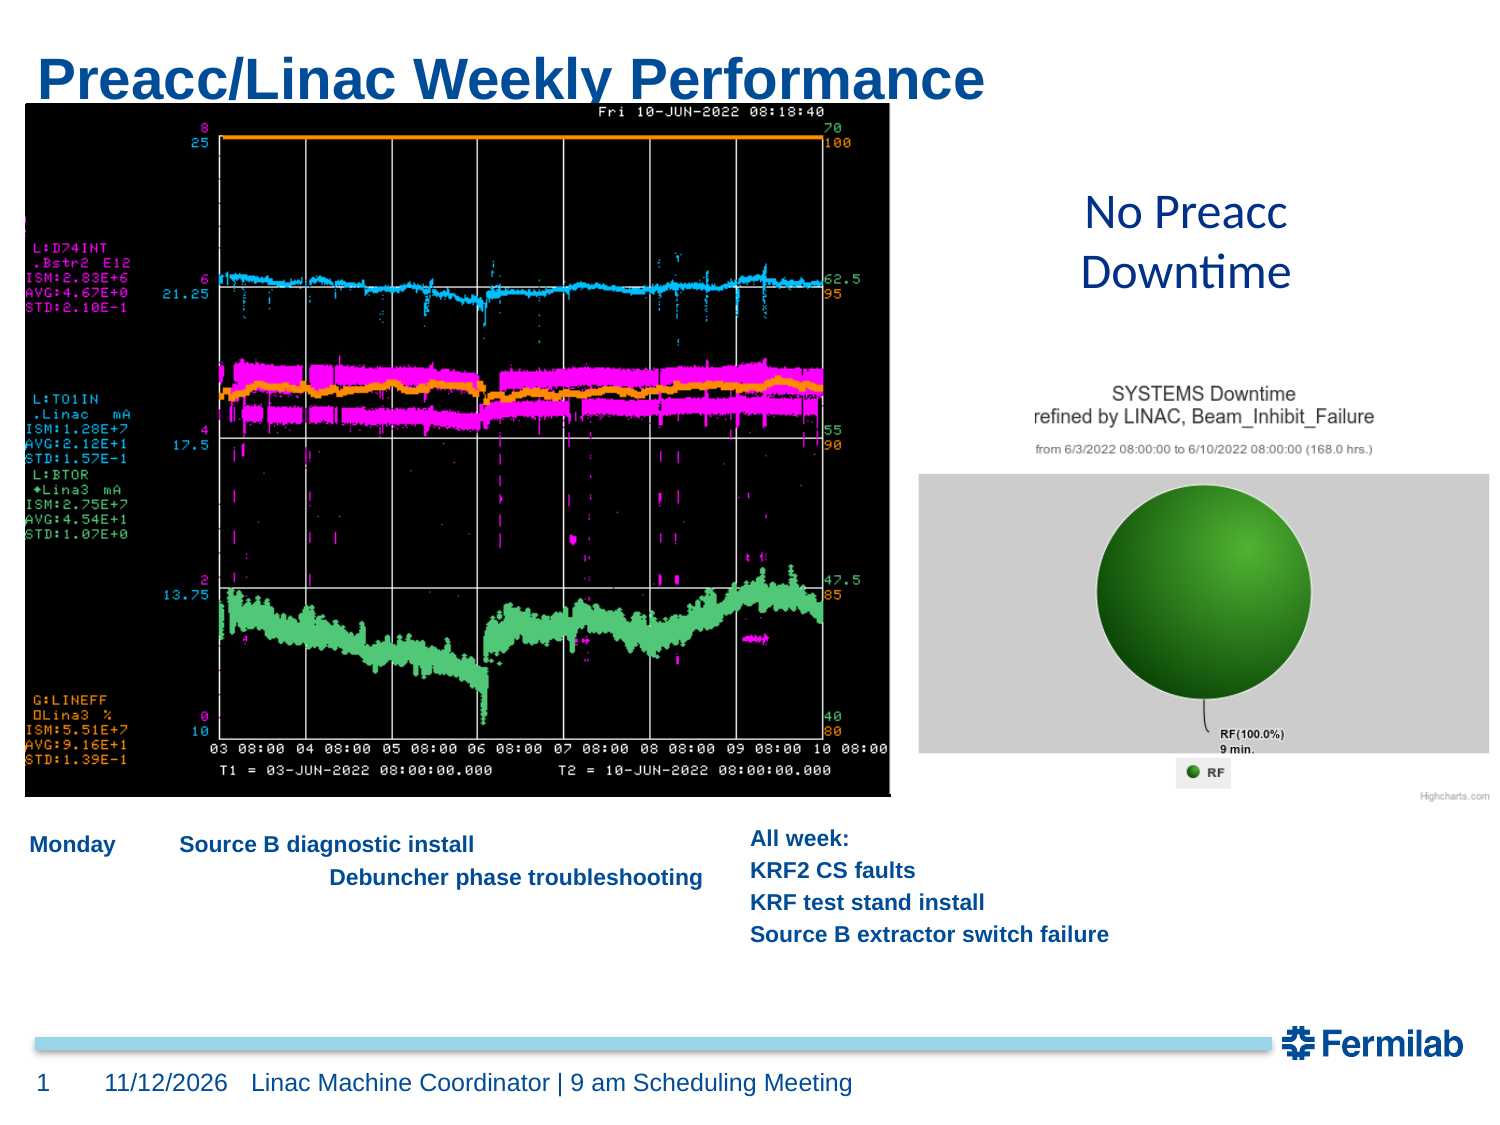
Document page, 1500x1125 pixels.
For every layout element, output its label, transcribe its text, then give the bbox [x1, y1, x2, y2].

title Preacc/Linac Weekly Performance [37, 41, 1463, 111]
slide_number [104, 1066, 232, 1107]
slide_number 1 [36, 1066, 105, 1106]
footer Linac Machine Coordinator | 9 am Scheduling Meeting [251, 1066, 1277, 1107]
text_box All week: KRF2 CS faults KRF test stand install Source B extractor switch failure [749, 791, 1471, 1041]
text_box No Preacc Downtime [896, 111, 1500, 307]
picture [25, 103, 891, 798]
picture [908, 374, 1500, 806]
picture [1282, 1041, 1463, 1060]
list Monday Source B diagnostic install Debuncher phase troubleshooting [29, 807, 750, 1047]
